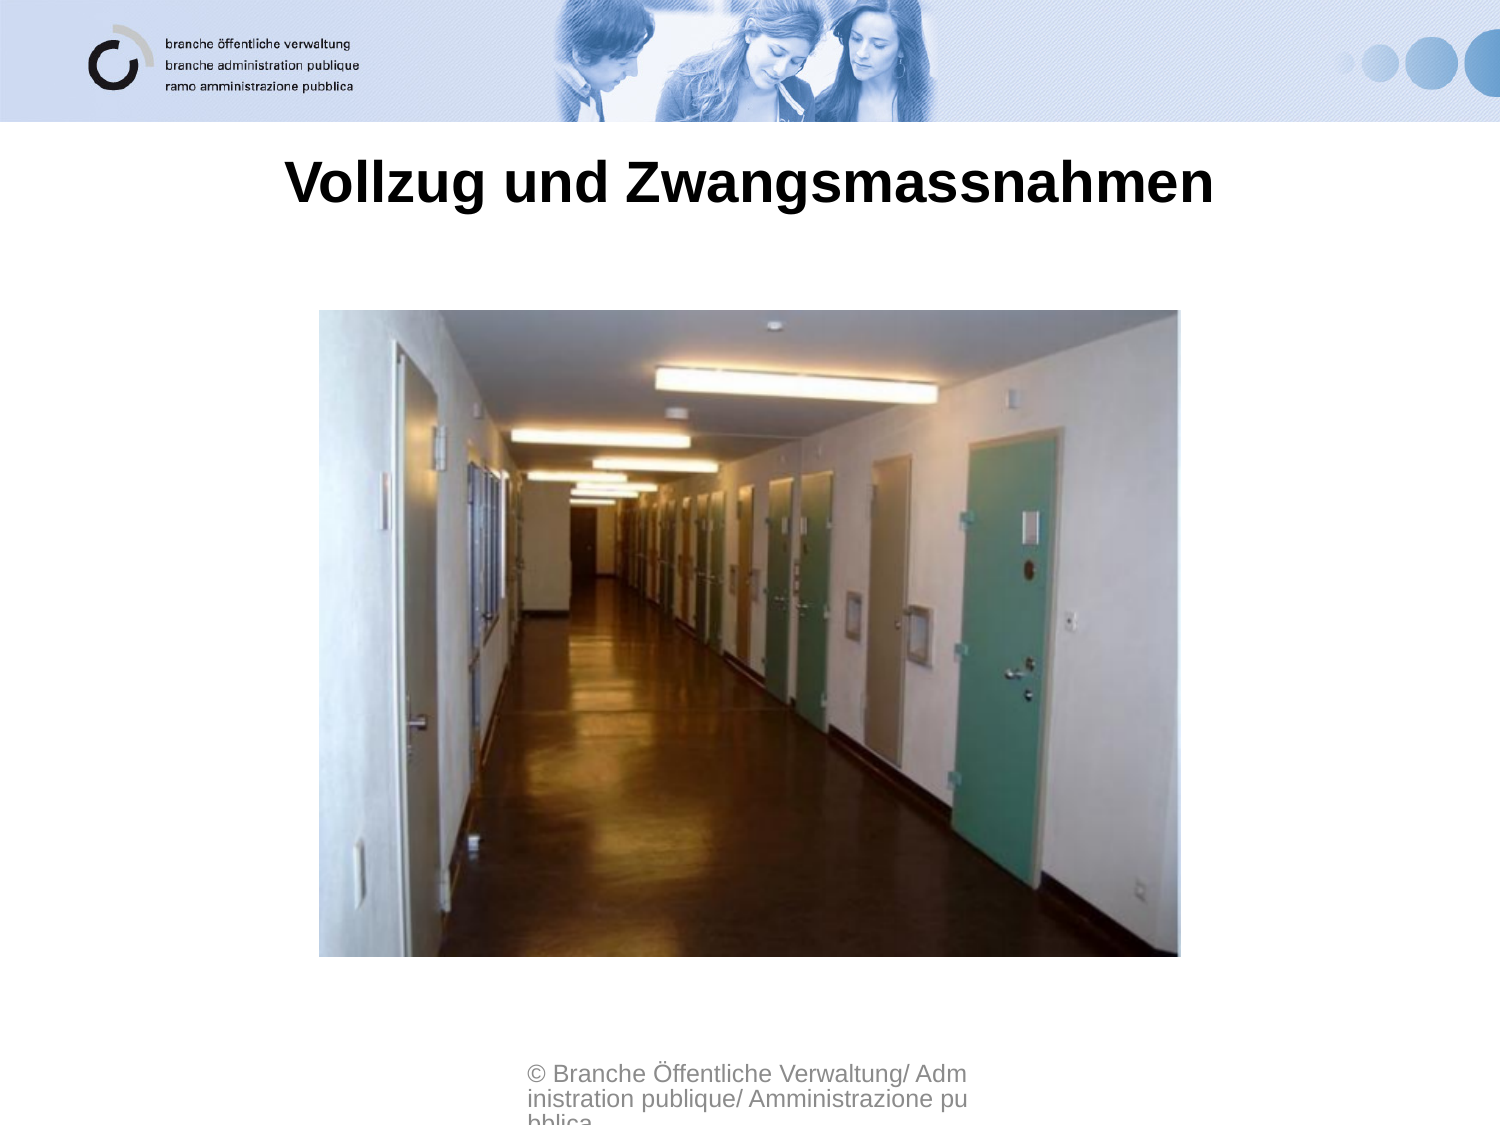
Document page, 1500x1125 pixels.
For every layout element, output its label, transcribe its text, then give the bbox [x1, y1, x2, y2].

footer © Branche Öffentliche Verwaltung/ Administration publique/ Amministrazione pubblica [512, 1042, 988, 1103]
title Vollzug und Zwangsmassnahmen [75, 125, 1425, 233]
picture [0, 0, 1500, 122]
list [319, 310, 1181, 957]
